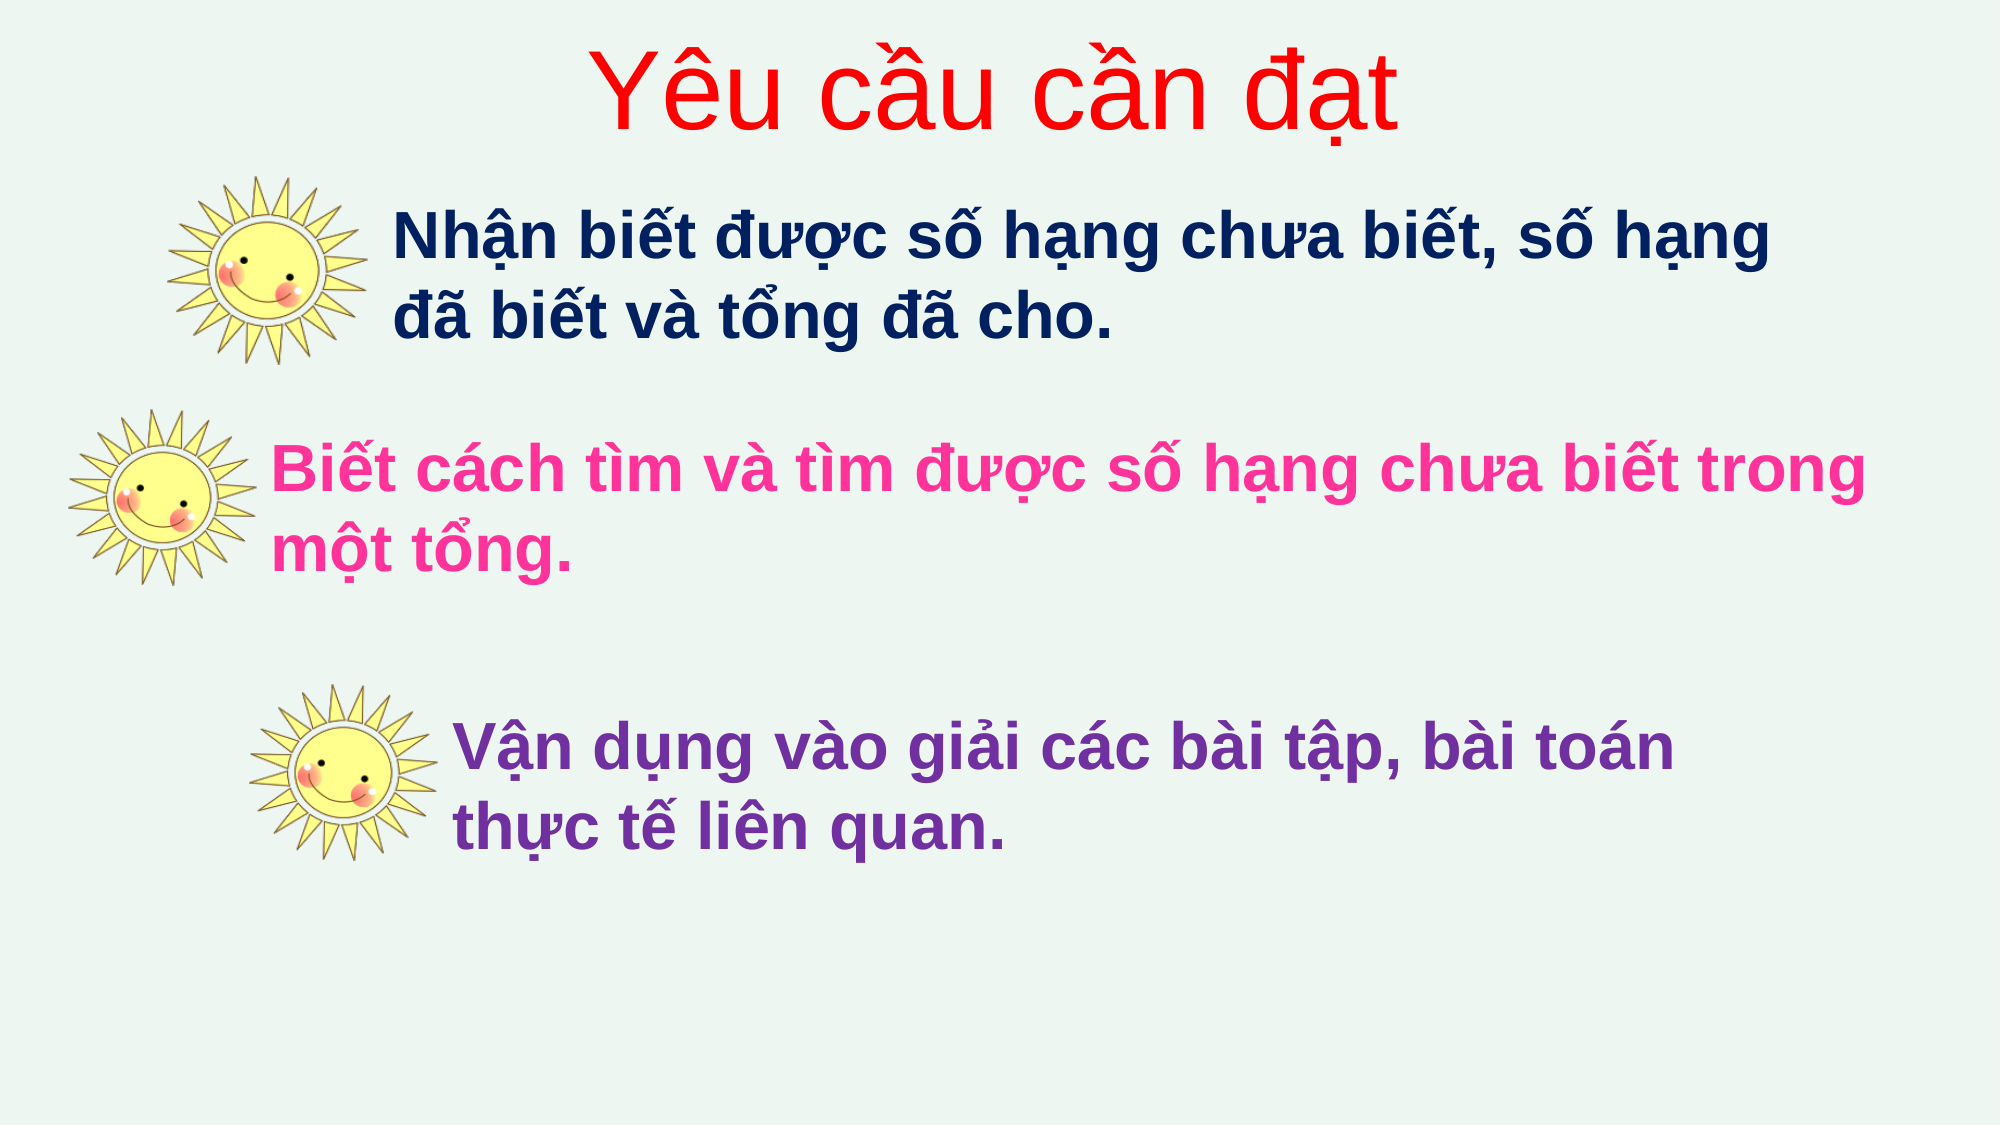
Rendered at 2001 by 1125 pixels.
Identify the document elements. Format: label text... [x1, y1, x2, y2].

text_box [167, 176, 1867, 365]
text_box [68, 409, 1931, 594]
text_box Yêu cầu cần đạt [571, 10, 1600, 160]
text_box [249, 684, 1859, 872]
